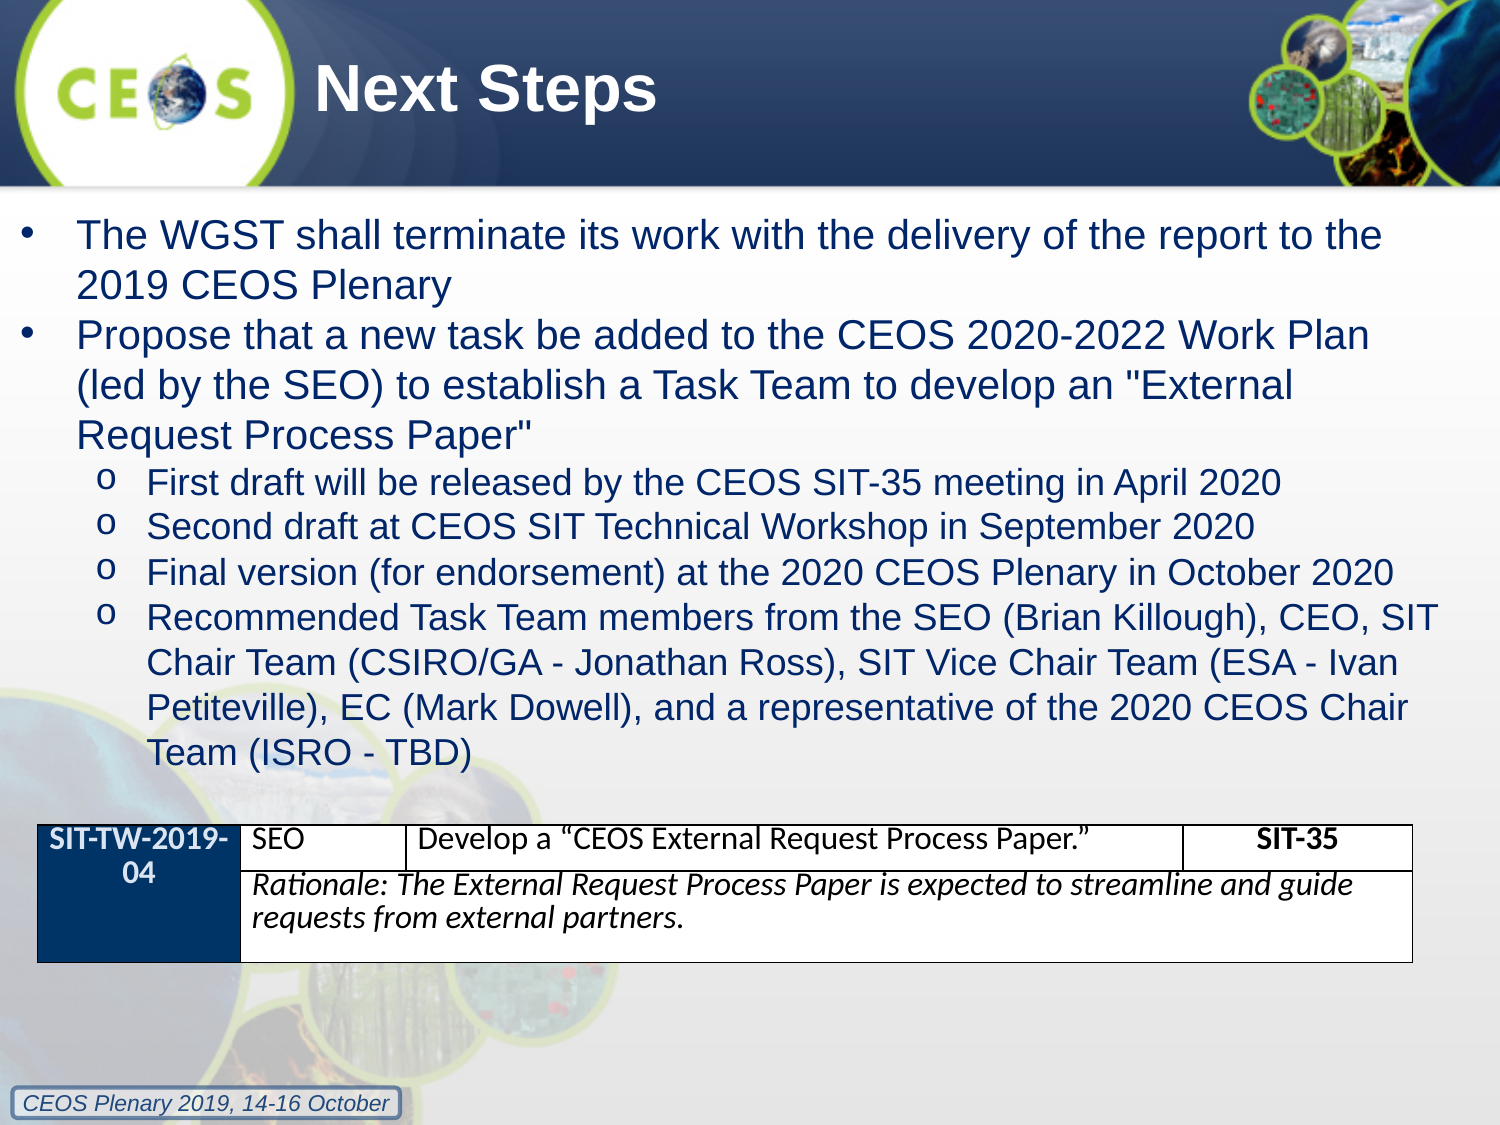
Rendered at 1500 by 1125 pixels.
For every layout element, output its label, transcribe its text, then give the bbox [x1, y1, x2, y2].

table_header Develop a “CEOS External Request Process Paper.” [407, 826, 1182, 870]
table_header SIT-TW-2019-04 [38, 826, 240, 962]
list The WGST shall terminate its work with the delivery of the report to the 2019 CEOS Plenary Propose that a new task be added to the CEOS 2020-2022 Work Plan (led by the SEO) to establish a Task Team to develop an "External Request Process Paper" First draft will be released by the CEOS SIT-35 meeting in April 2020 Second draft at CEOS SIT Technical Workshop in September 2020 Final version (for endorsement) at the 2020 CEOS Plenary in October 2020 Recommended Task Team members from the SEO (Brian Killough), CEO, SIT Chair Team (CSIRO/GA - Jonathan Ross), SIT Vice Chair Team (ESA - Ivan Petiteville), EC (Mark Dowell), and a representative of the 2020 CEOS Chair Team (ISRO - TBD) [5, 200, 1463, 788]
list Next Steps [300, 37, 1268, 139]
picture [0, 0, 1500, 1125]
table_cell Rationale: The External Request Process Paper is expected to streamline and guide requests from external partners. [241, 872, 1412, 962]
table_header SIT-35 [1184, 826, 1412, 870]
table_header SEO [241, 826, 405, 870]
